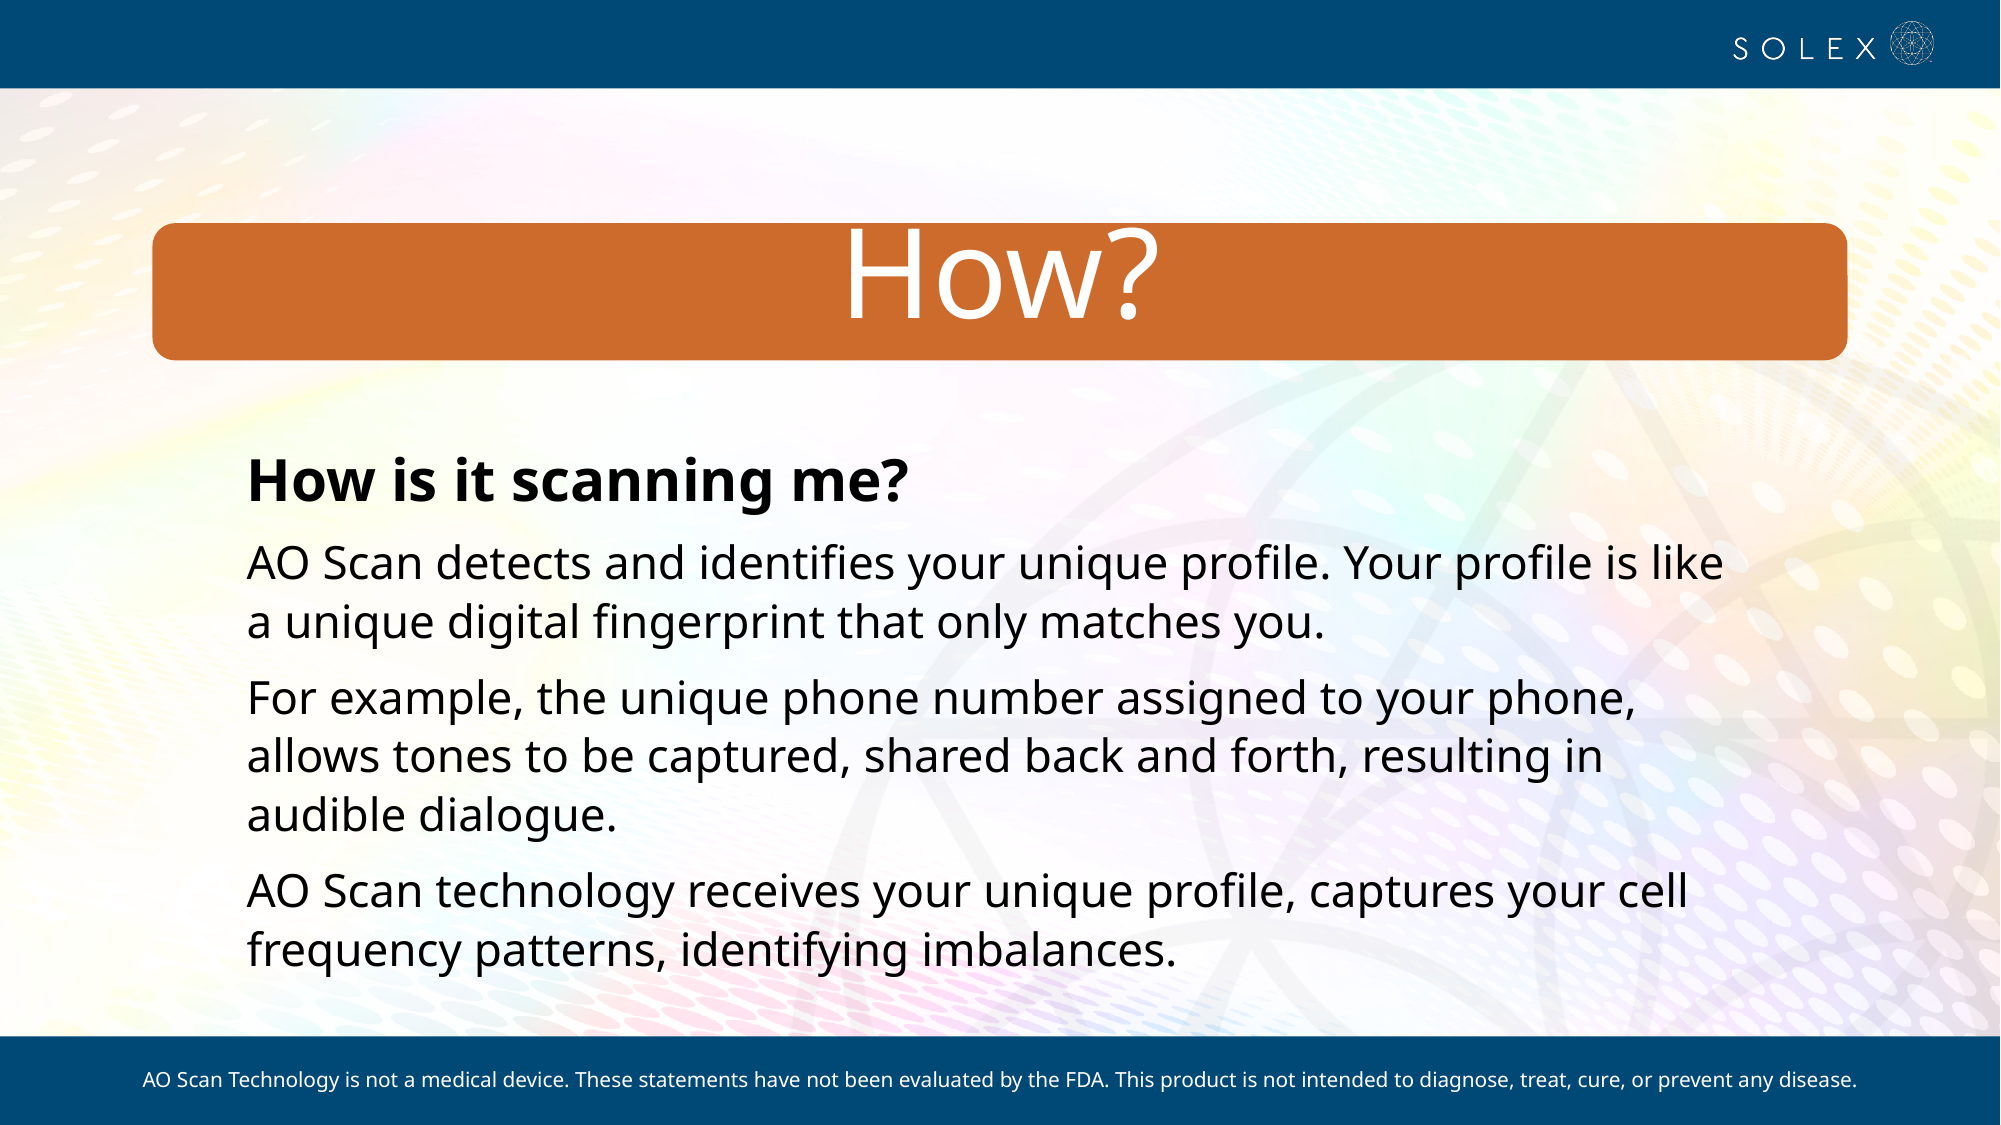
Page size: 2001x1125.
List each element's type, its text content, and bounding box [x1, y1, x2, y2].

text_box How is it scanning me? AO Scan detects and identifies your unique profile. Your profile is like a unique digital fingerprint that only matches you. For example, the unique phone number assigned to your phone, allows tones to be captured, shared back and forth, resulting in audible dialogue. AO Scan technology receives your unique profile, captures your cell frequency patterns, identifying imbalances. [231, 431, 1769, 963]
picture [1733, 21, 1934, 65]
picture [0, 89, 2000, 1036]
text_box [152, 203, 1848, 361]
